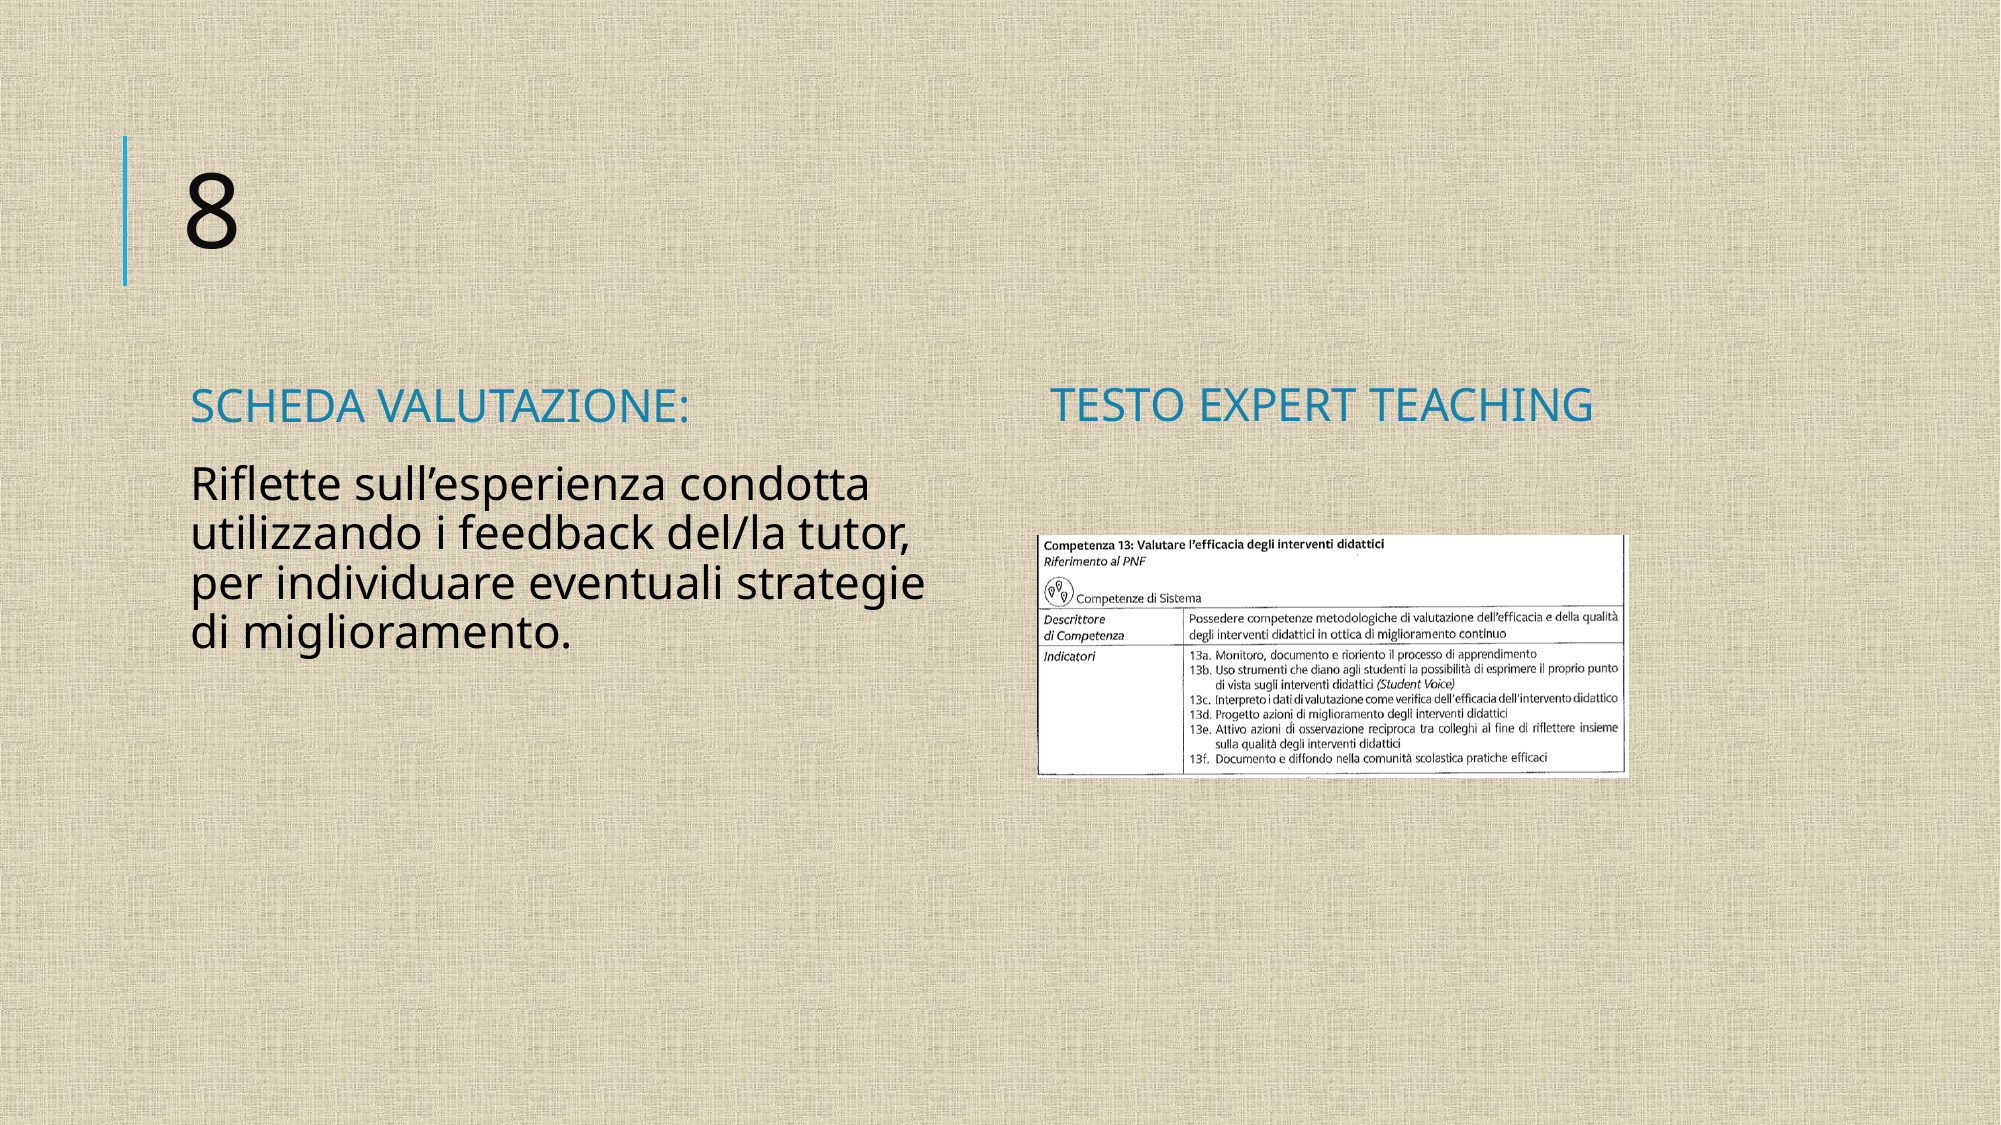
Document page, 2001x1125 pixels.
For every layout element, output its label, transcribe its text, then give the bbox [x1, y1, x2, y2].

list SCHEDA VALUTAZIONE: Riflette sull’esperienza condotta utilizzando i feedback del/la tutor, per individuare eventuali strategie di miglioramento. [168, 375, 948, 1035]
list TESTO EXPERT TEACHING [1027, 374, 1763, 455]
picture [0, 0, 2001, 1125]
title 8 [168, 96, 1763, 342]
